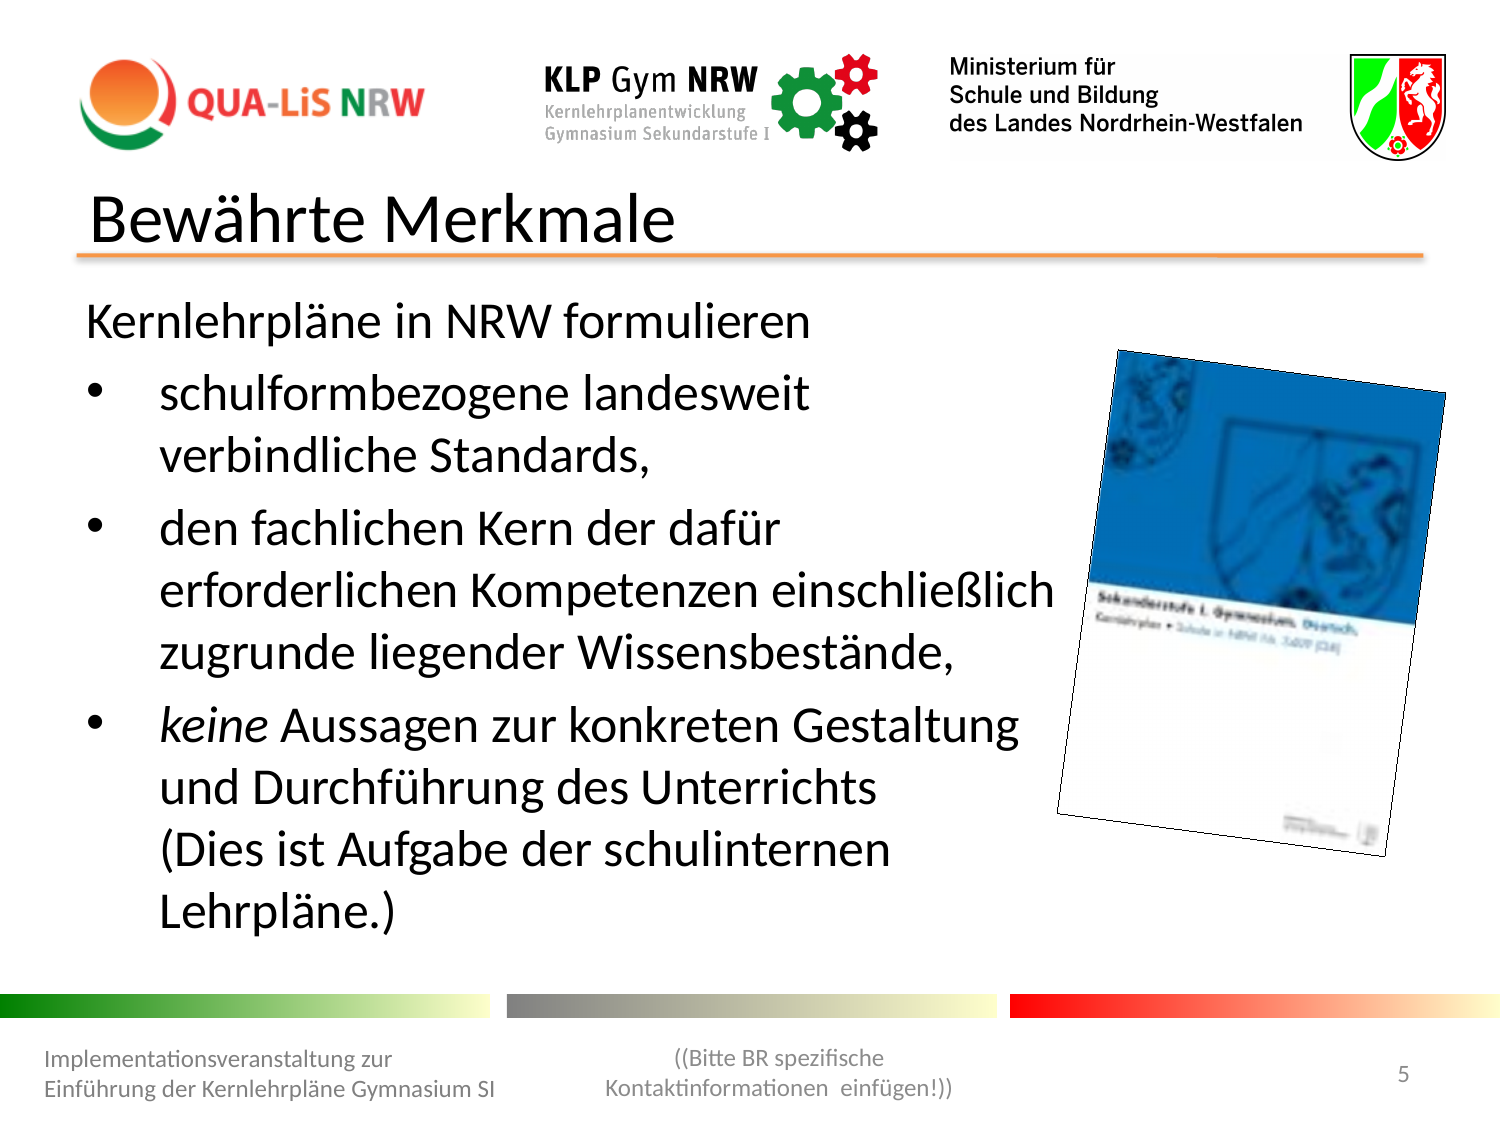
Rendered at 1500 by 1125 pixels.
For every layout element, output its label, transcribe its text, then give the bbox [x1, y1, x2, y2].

picture [501, 28, 908, 183]
text_box [1328, 1042, 1425, 1103]
text_box Kernlehrpläne in NRW formulieren schulformbezogene landesweit verbindliche Standards, den fachlichen Kern der dafür erforderlichen Kompetenzen einschließlich zugrunde liegender Wissensbestände, keine Aussagen zur konkreten Gestaltung und Durchführung des Unterrichts (Dies ist Aufgabe der schulinternen Lehrpläne.) [71, 278, 1077, 969]
text_box Implementationsveranstaltung zur Einführung der Kernlehrpläne Gymnasium SI [29, 1042, 526, 1103]
picture [1059, 351, 1445, 856]
text_box ((Bitte BR spezifische Kontaktinformationen einfügen!)) [560, 1017, 998, 1125]
picture [77, 52, 431, 154]
picture [950, 54, 1446, 161]
text_box Bewährte Merkmale [75, 184, 1425, 244]
